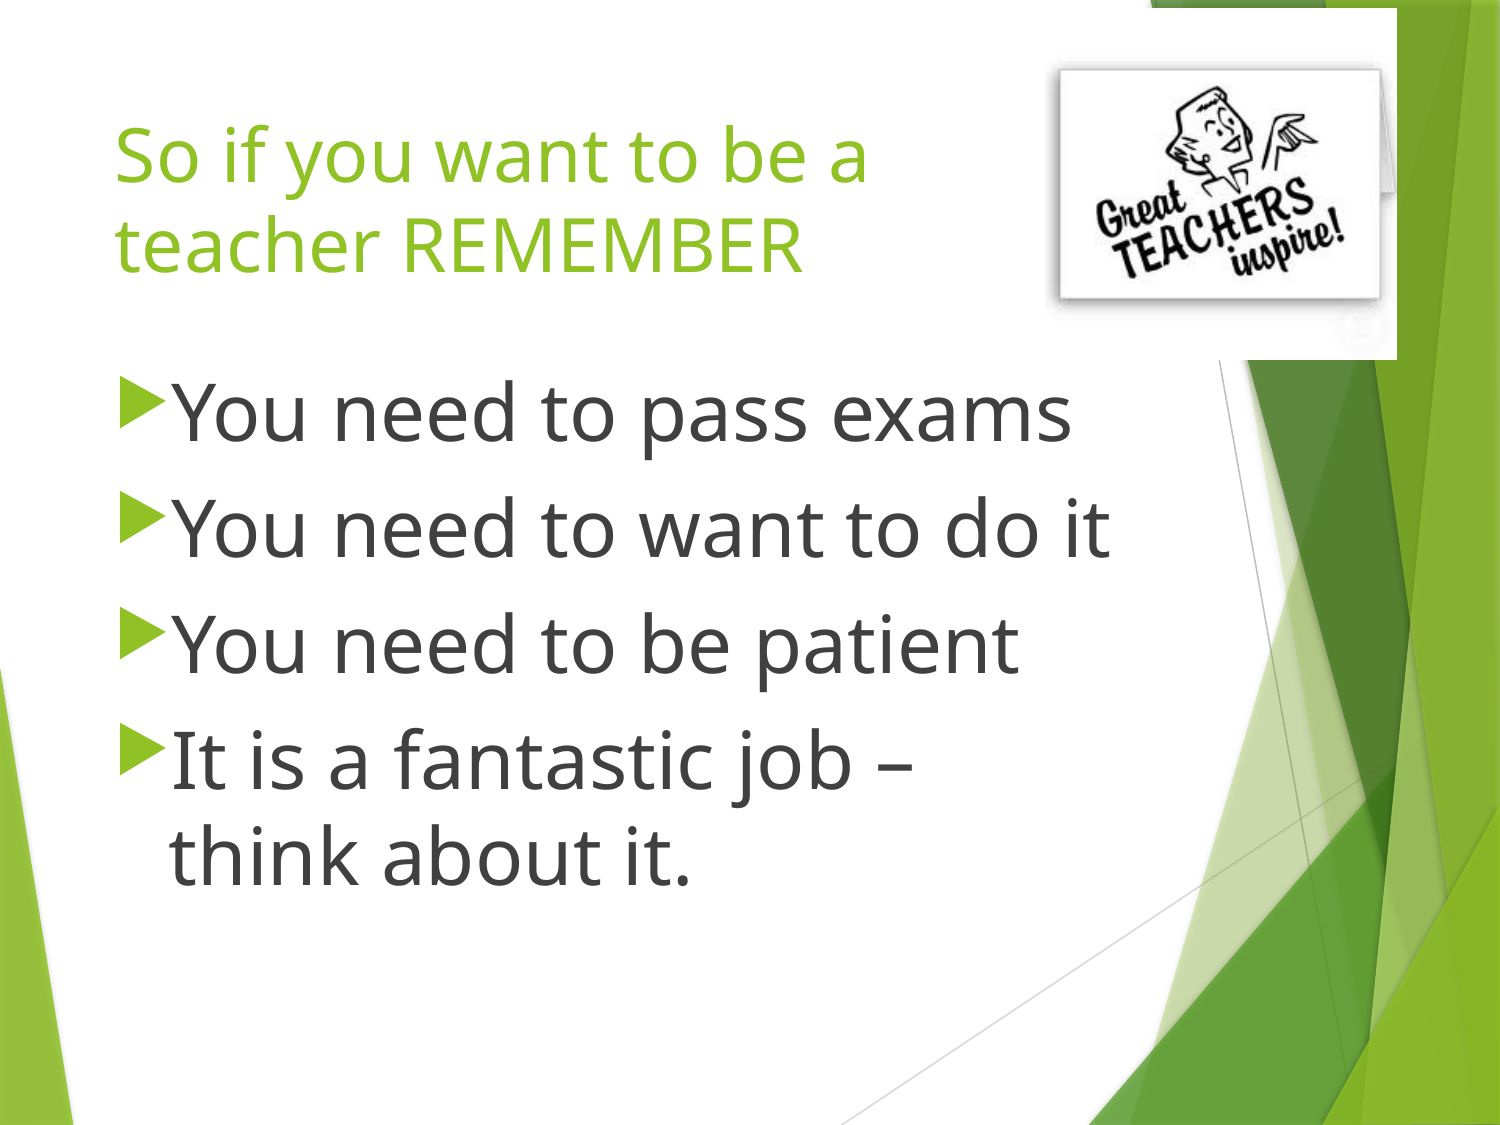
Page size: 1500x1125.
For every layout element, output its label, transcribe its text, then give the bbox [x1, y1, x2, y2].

picture [1044, 7, 1398, 361]
list You need to pass exams You need to want to do it You need to be patient It is a fantastic job – think about it. [99, 354, 1142, 992]
title So if you want to be a teacher REMEMBER [99, 99, 1040, 317]
